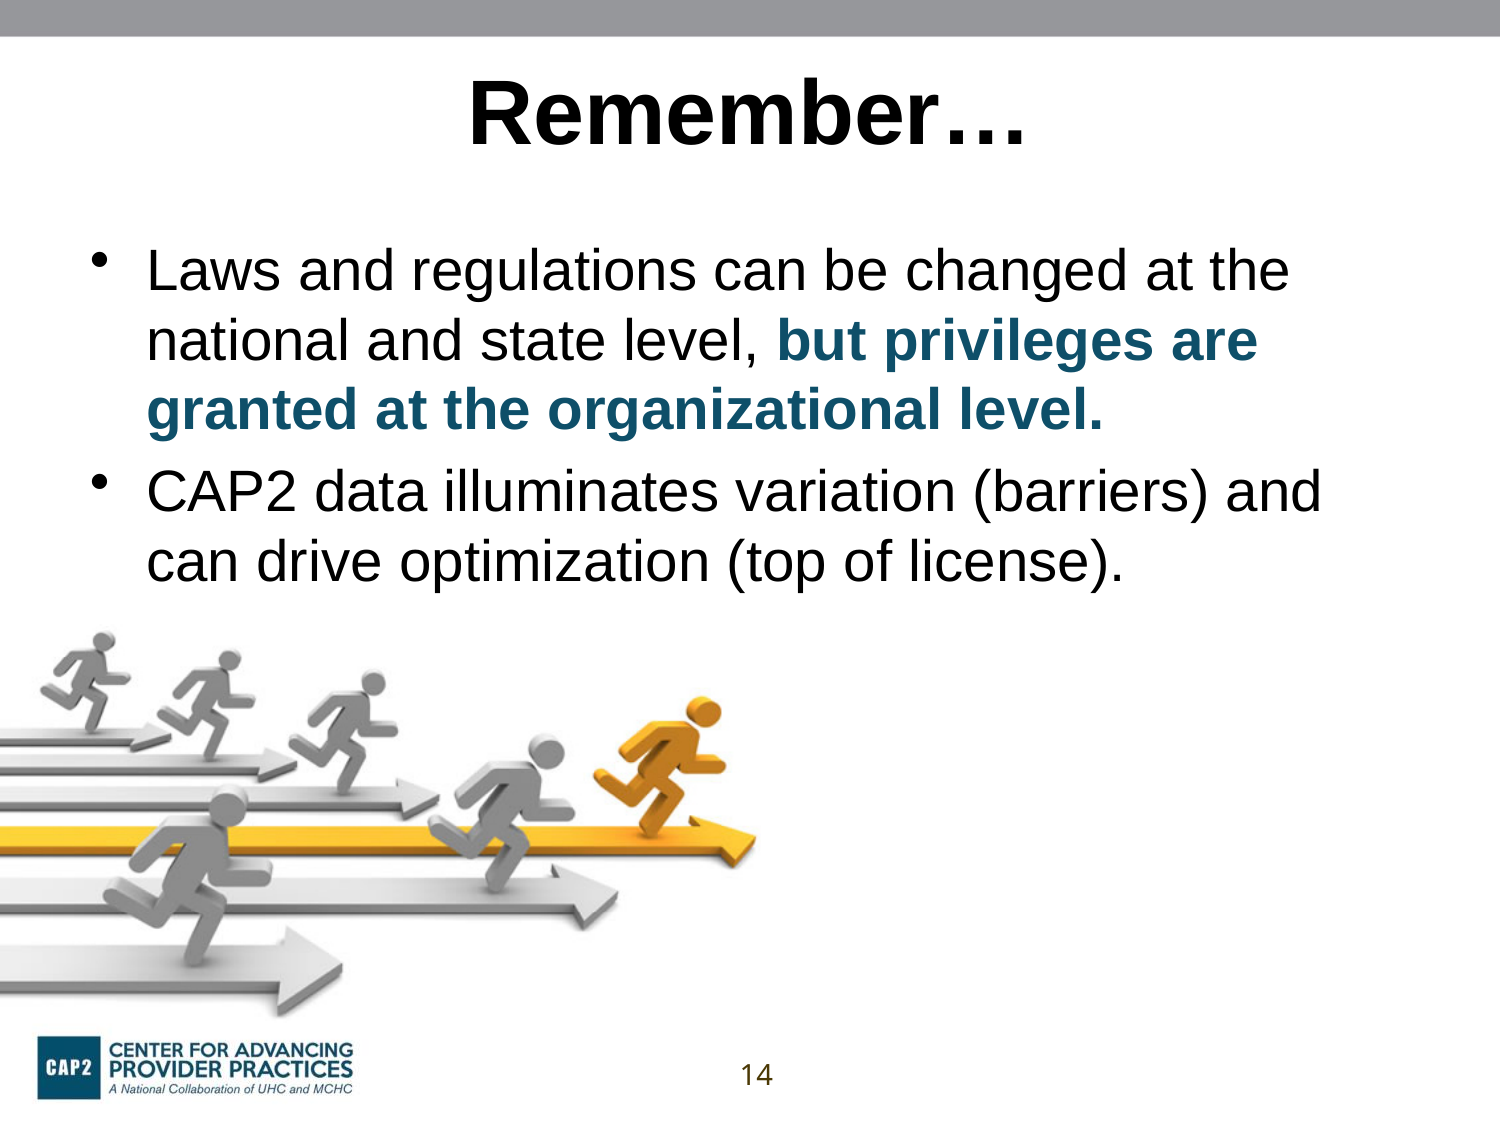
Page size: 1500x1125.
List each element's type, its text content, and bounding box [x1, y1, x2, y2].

picture [0, 0, 1500, 1125]
title Remember… [75, 45, 1425, 224]
list Laws and regulations can be changed at the national and state level, but privileges are granted at the organizational level. CAP2 data illuminates variation (barriers) and can drive optimization (top of license). [75, 224, 1425, 1005]
